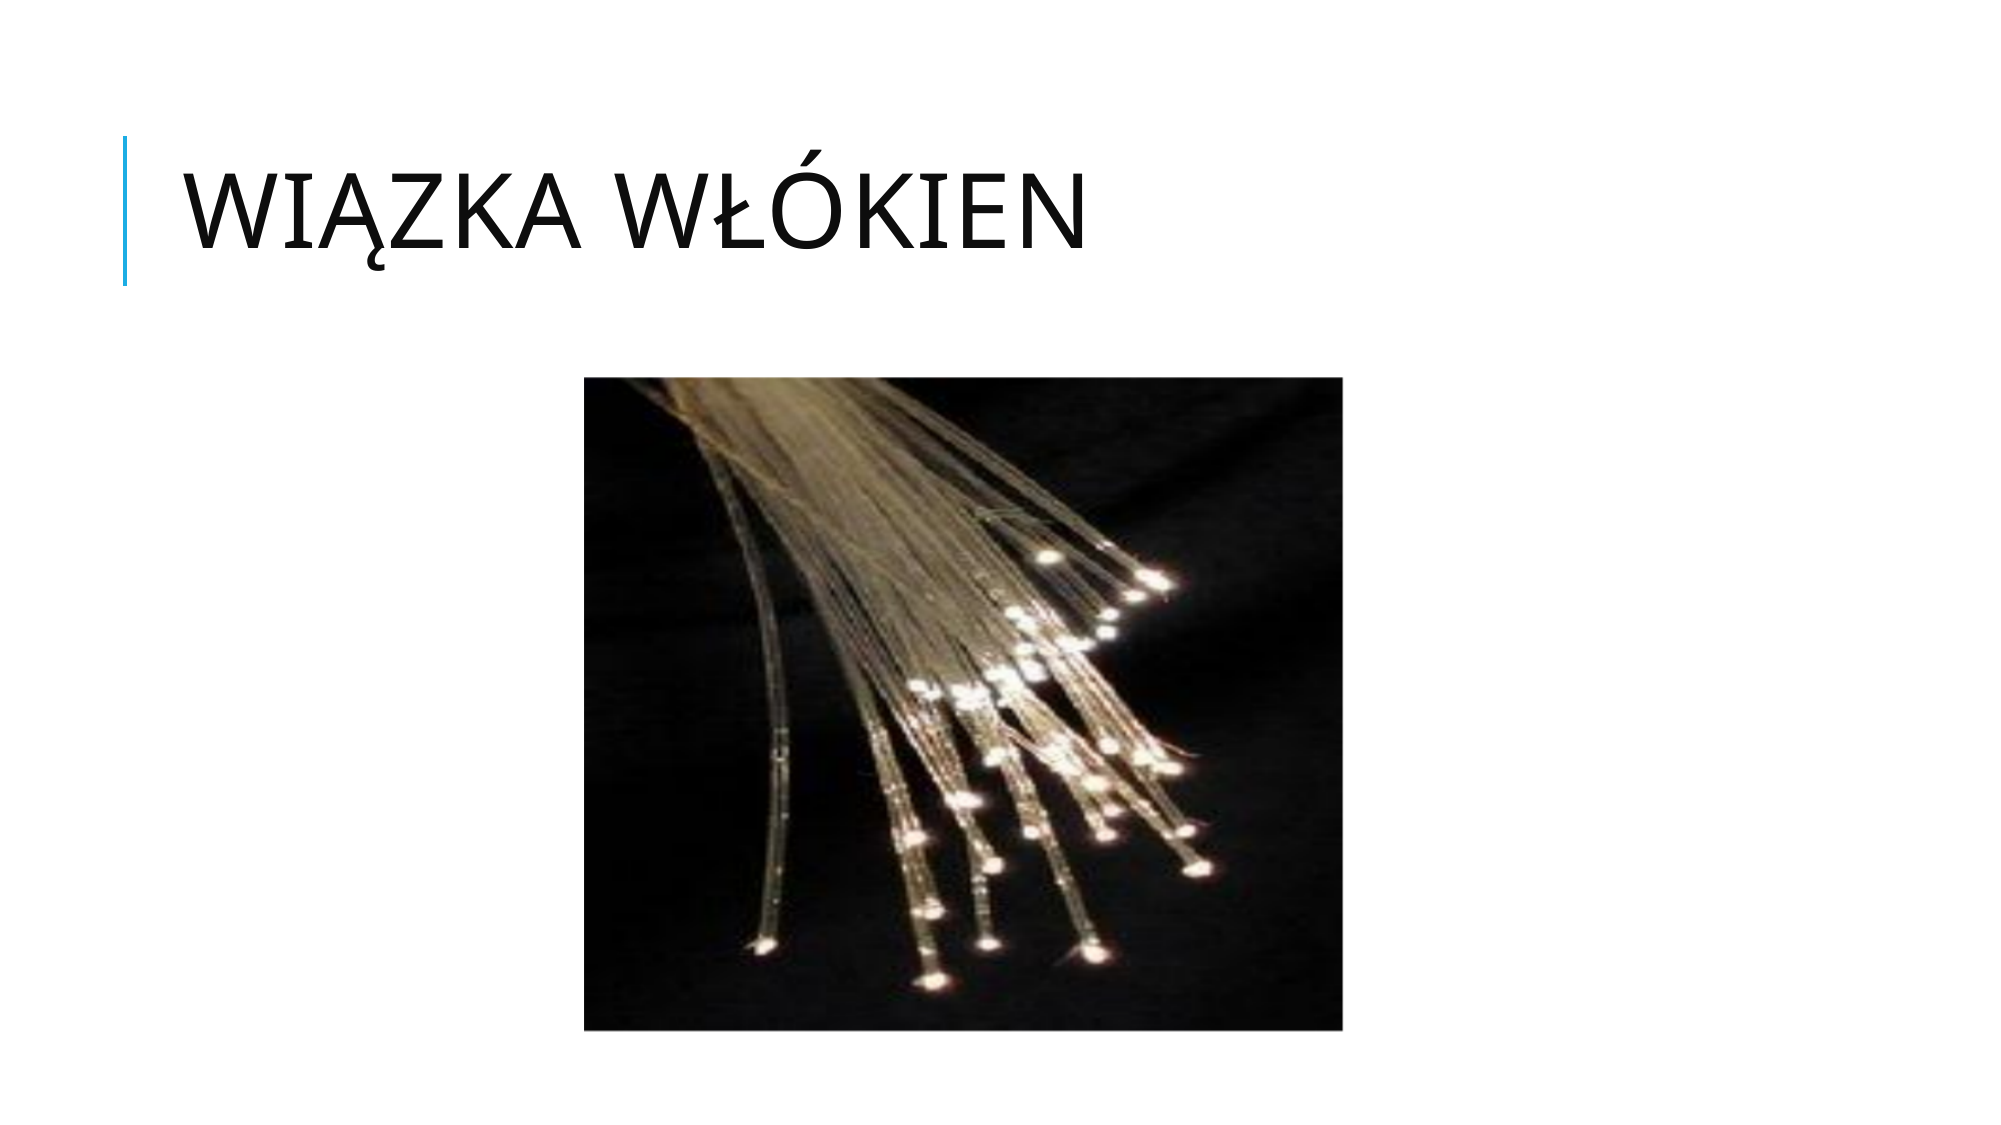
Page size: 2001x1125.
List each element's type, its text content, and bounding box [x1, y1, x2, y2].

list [584, 374, 1346, 1036]
title Wiązka włókien [168, 96, 1763, 342]
